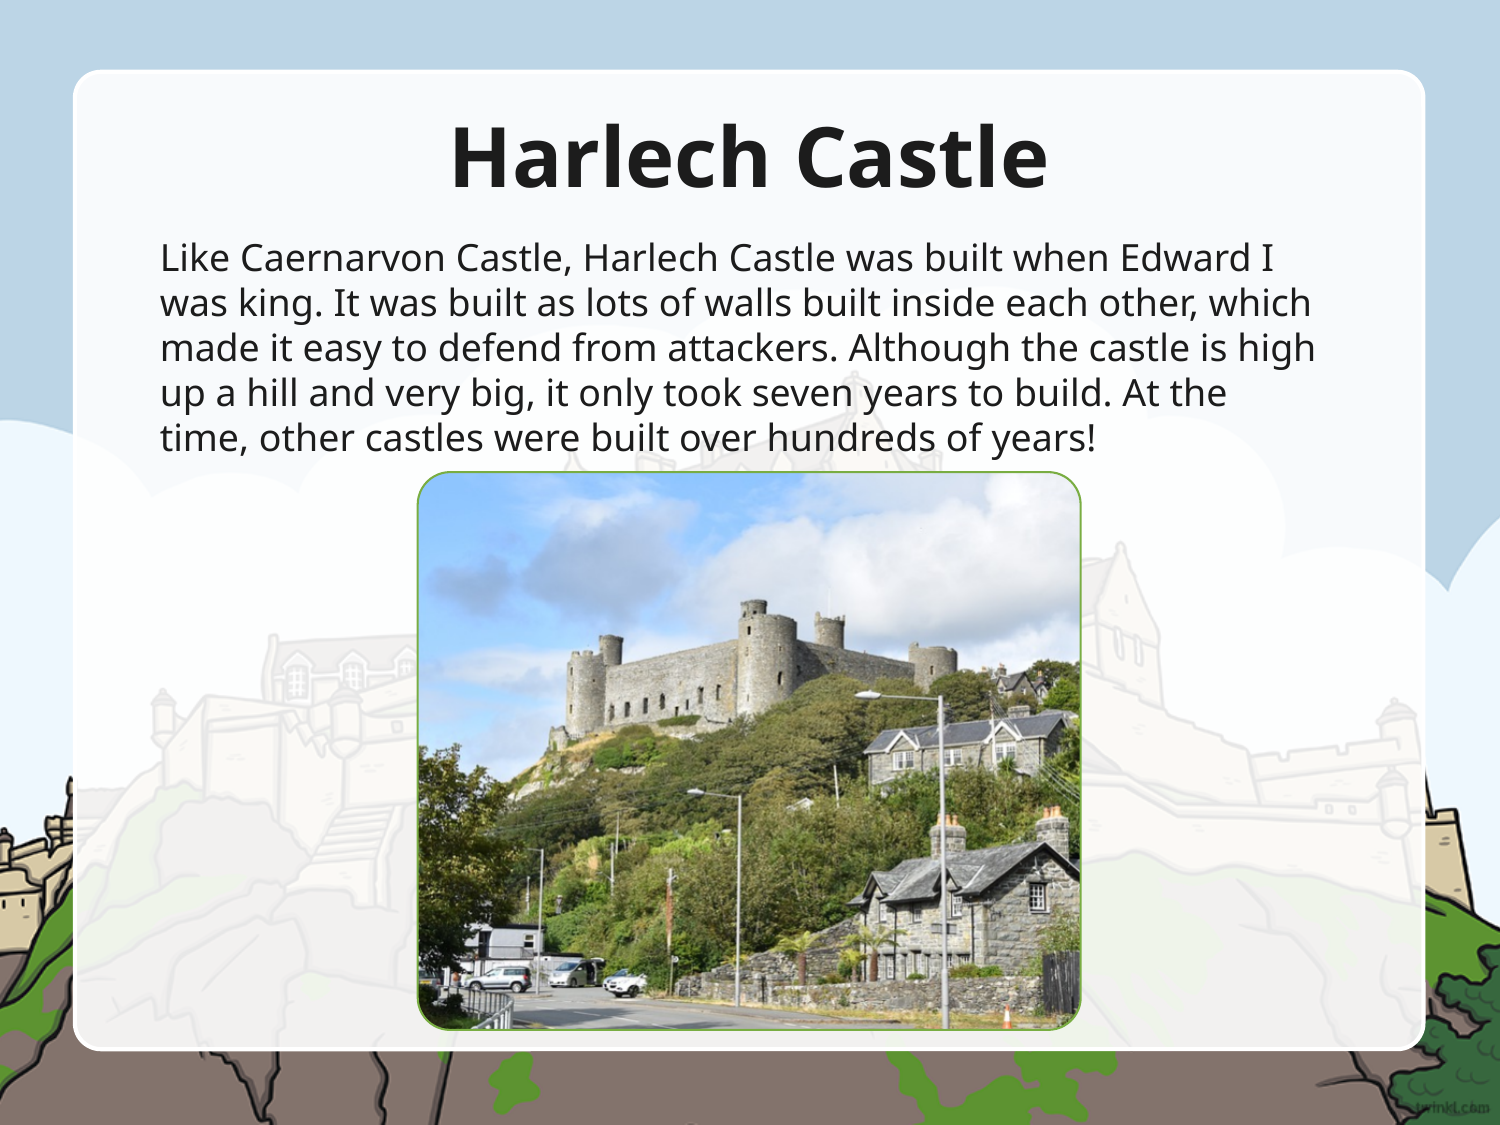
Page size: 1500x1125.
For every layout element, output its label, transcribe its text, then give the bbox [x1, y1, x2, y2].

text_box Like Caernarvon Castle, Harlech Castle was built when Edward I was king. It was built as lots of walls built inside each other, which made it easy to defend from attackers. Although the castle is high up a hill and very big, it only took seven years to build. At the time, other castles were built over hundreds of years! [145, 226, 1334, 467]
title Harlech Castle [73, 76, 1426, 244]
picture [0, 0, 1500, 1125]
